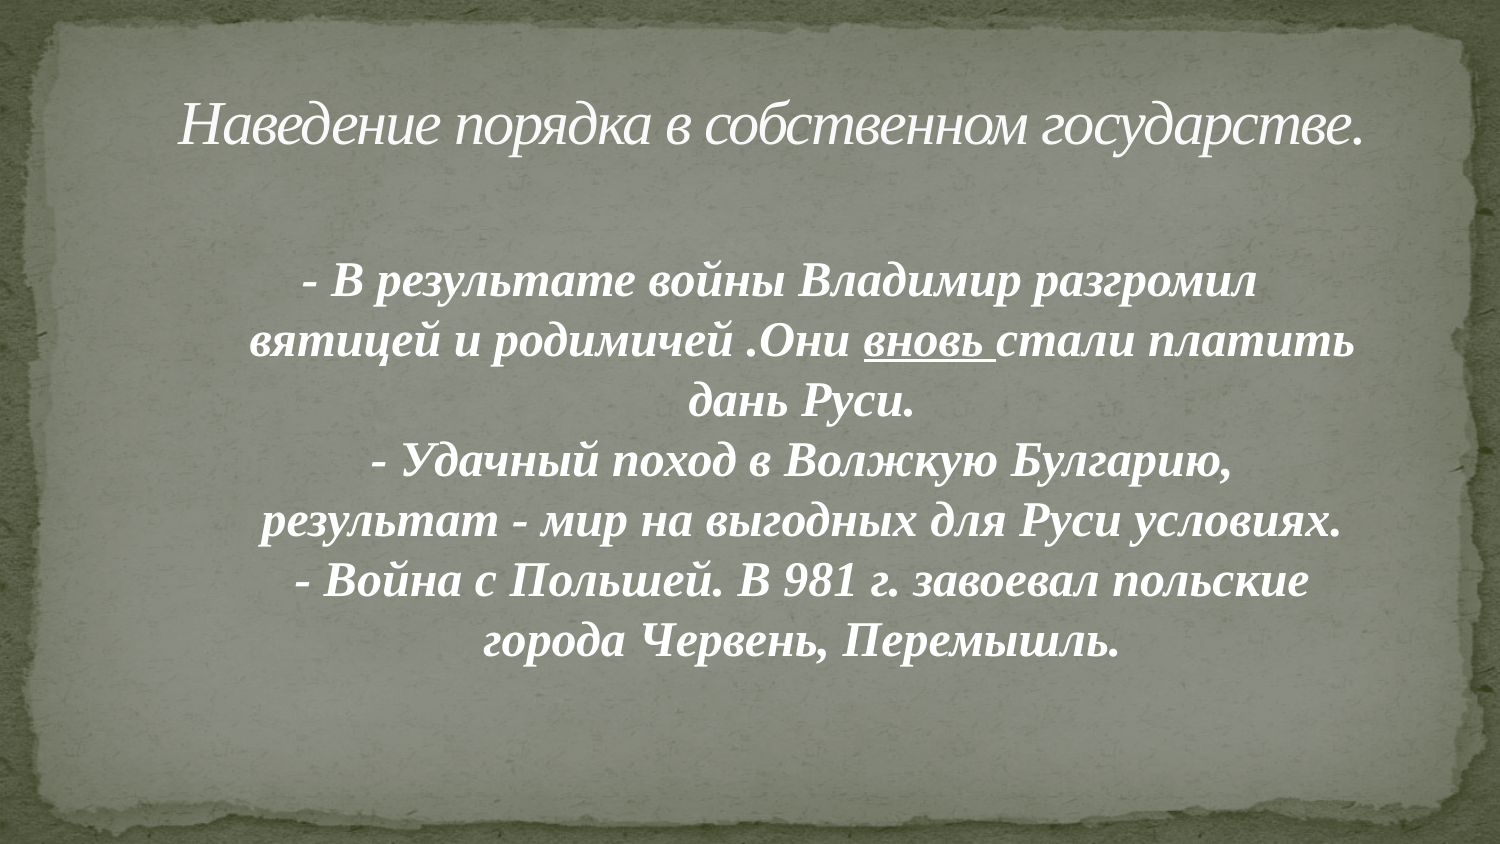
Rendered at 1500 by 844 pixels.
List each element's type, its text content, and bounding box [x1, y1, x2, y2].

list - В результате войны Владимир разгромил вятицей и родимичей .Они вновь стали платить дань Руси. - Удачный поход в Волжкую Булгарию, результат - мир на выгодных для Руси условиях. - Война с Польшей. В 981 г. завоевал польские города Червень, Перемышль. [188, 231, 1372, 613]
title Наведение порядка в собственном государстве. [104, 95, 1455, 172]
